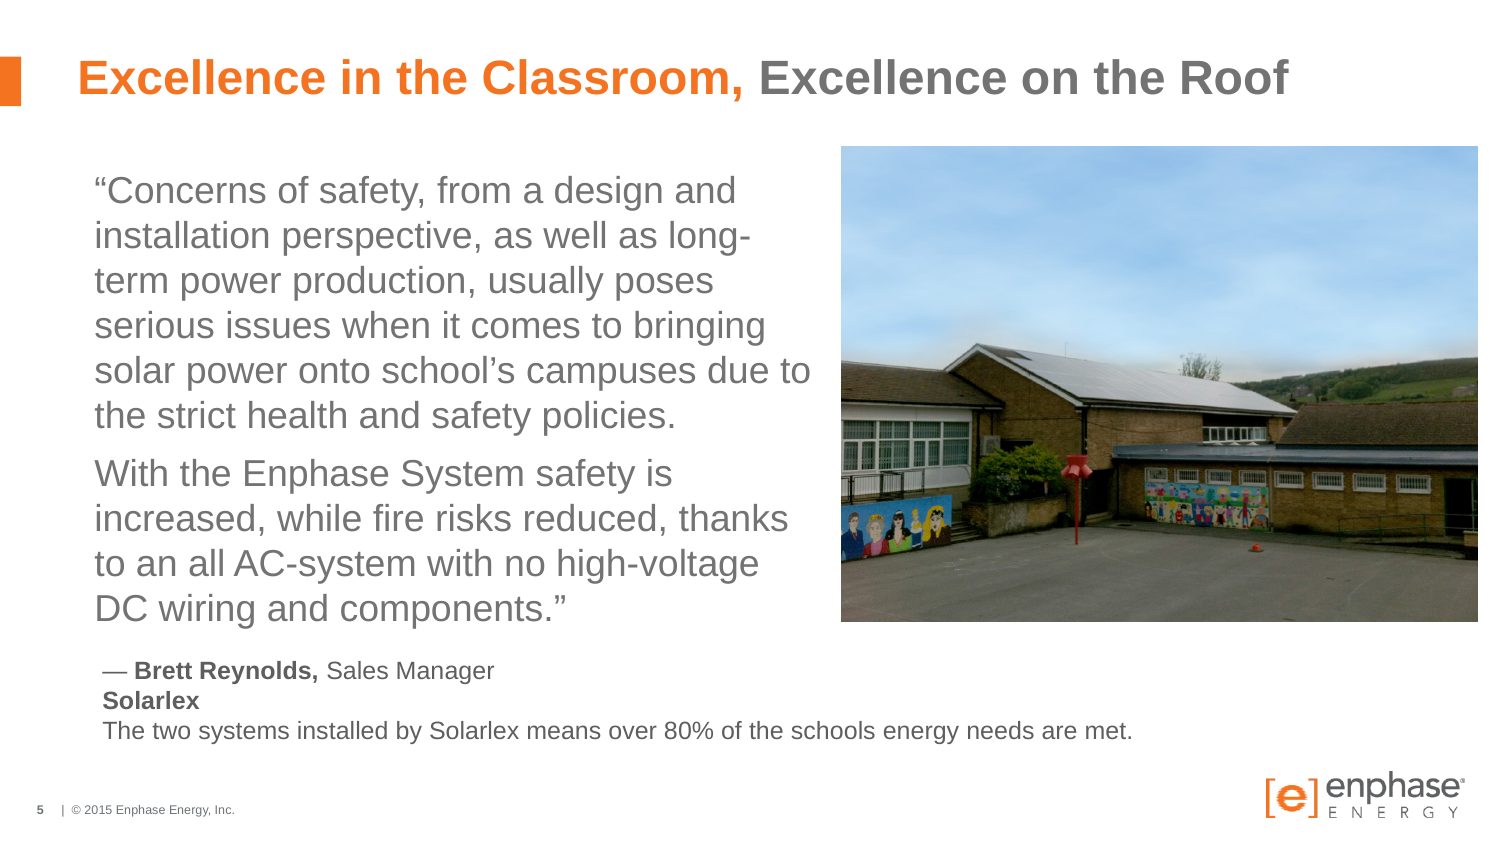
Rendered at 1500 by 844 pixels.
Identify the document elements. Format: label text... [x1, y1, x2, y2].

picture [841, 146, 1478, 623]
picture [1266, 771, 1465, 818]
list “Concerns of safety, from a design and installation perspective, as well as long-term power production, usually poses serious issues when it comes to bringing solar power onto school’s campuses due to the strict health and safety policies. With the Enphase System safety is increased, while fire risks reduced, thanks to an all AC-system with no high-voltage DC wiring and components.” [49, 158, 836, 371]
text_box [450, 674, 1075, 736]
title Excellence in the Classroom, Excellence on the Roof [62, 48, 1438, 151]
text_box — Brett Reynolds, Sales Manager Solarlex The two systems installed by Solarlex means over 80% of the schools energy needs are met. [87, 646, 1500, 752]
